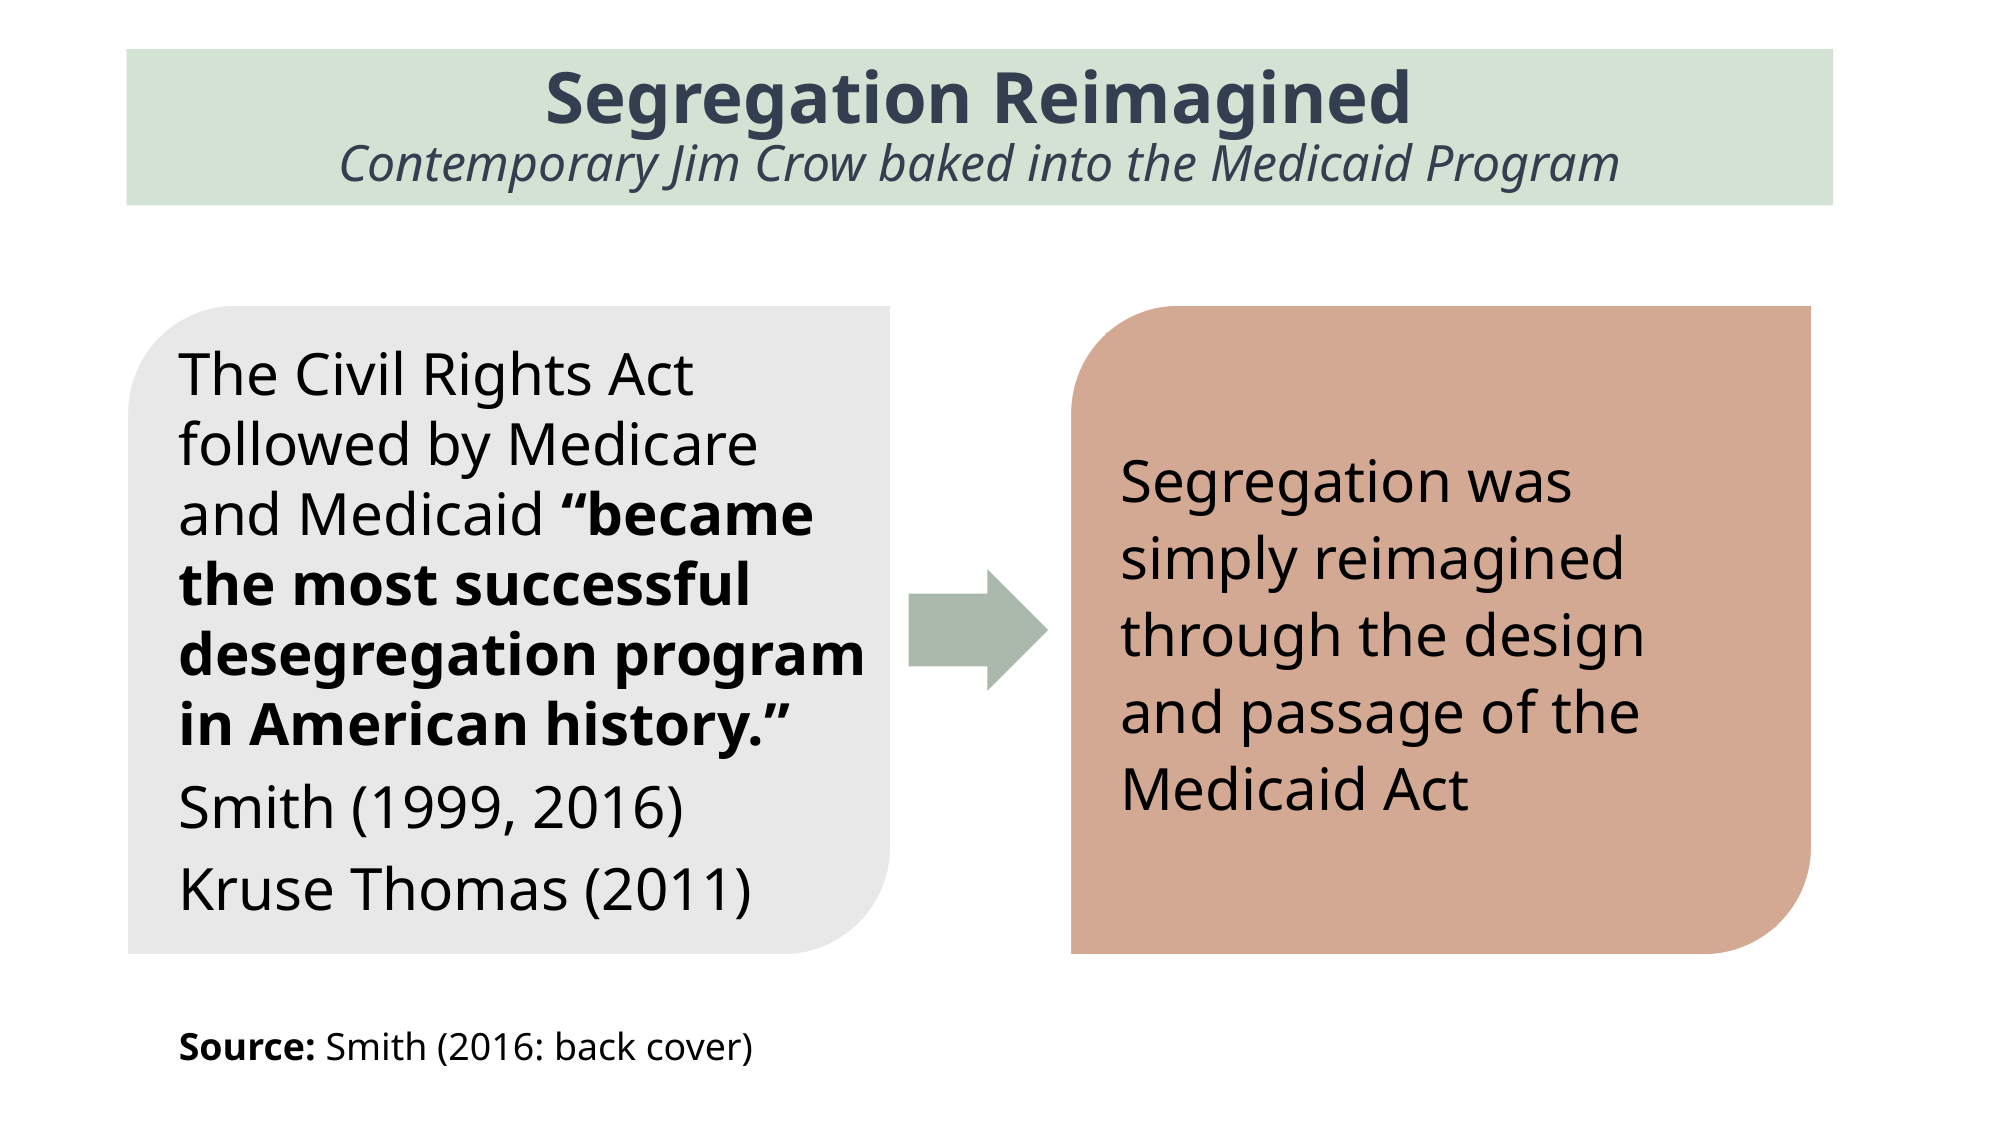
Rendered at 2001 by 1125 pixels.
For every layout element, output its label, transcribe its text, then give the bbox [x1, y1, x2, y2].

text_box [1069, 303, 1814, 957]
text_box Source: Smith (2016: back cover) [163, 1015, 1164, 1075]
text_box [908, 568, 1049, 692]
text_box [126, 303, 893, 957]
text_box Segregation Reimagined Contemporary Jim Crow baked into the Medicaid Program [126, 49, 1834, 206]
